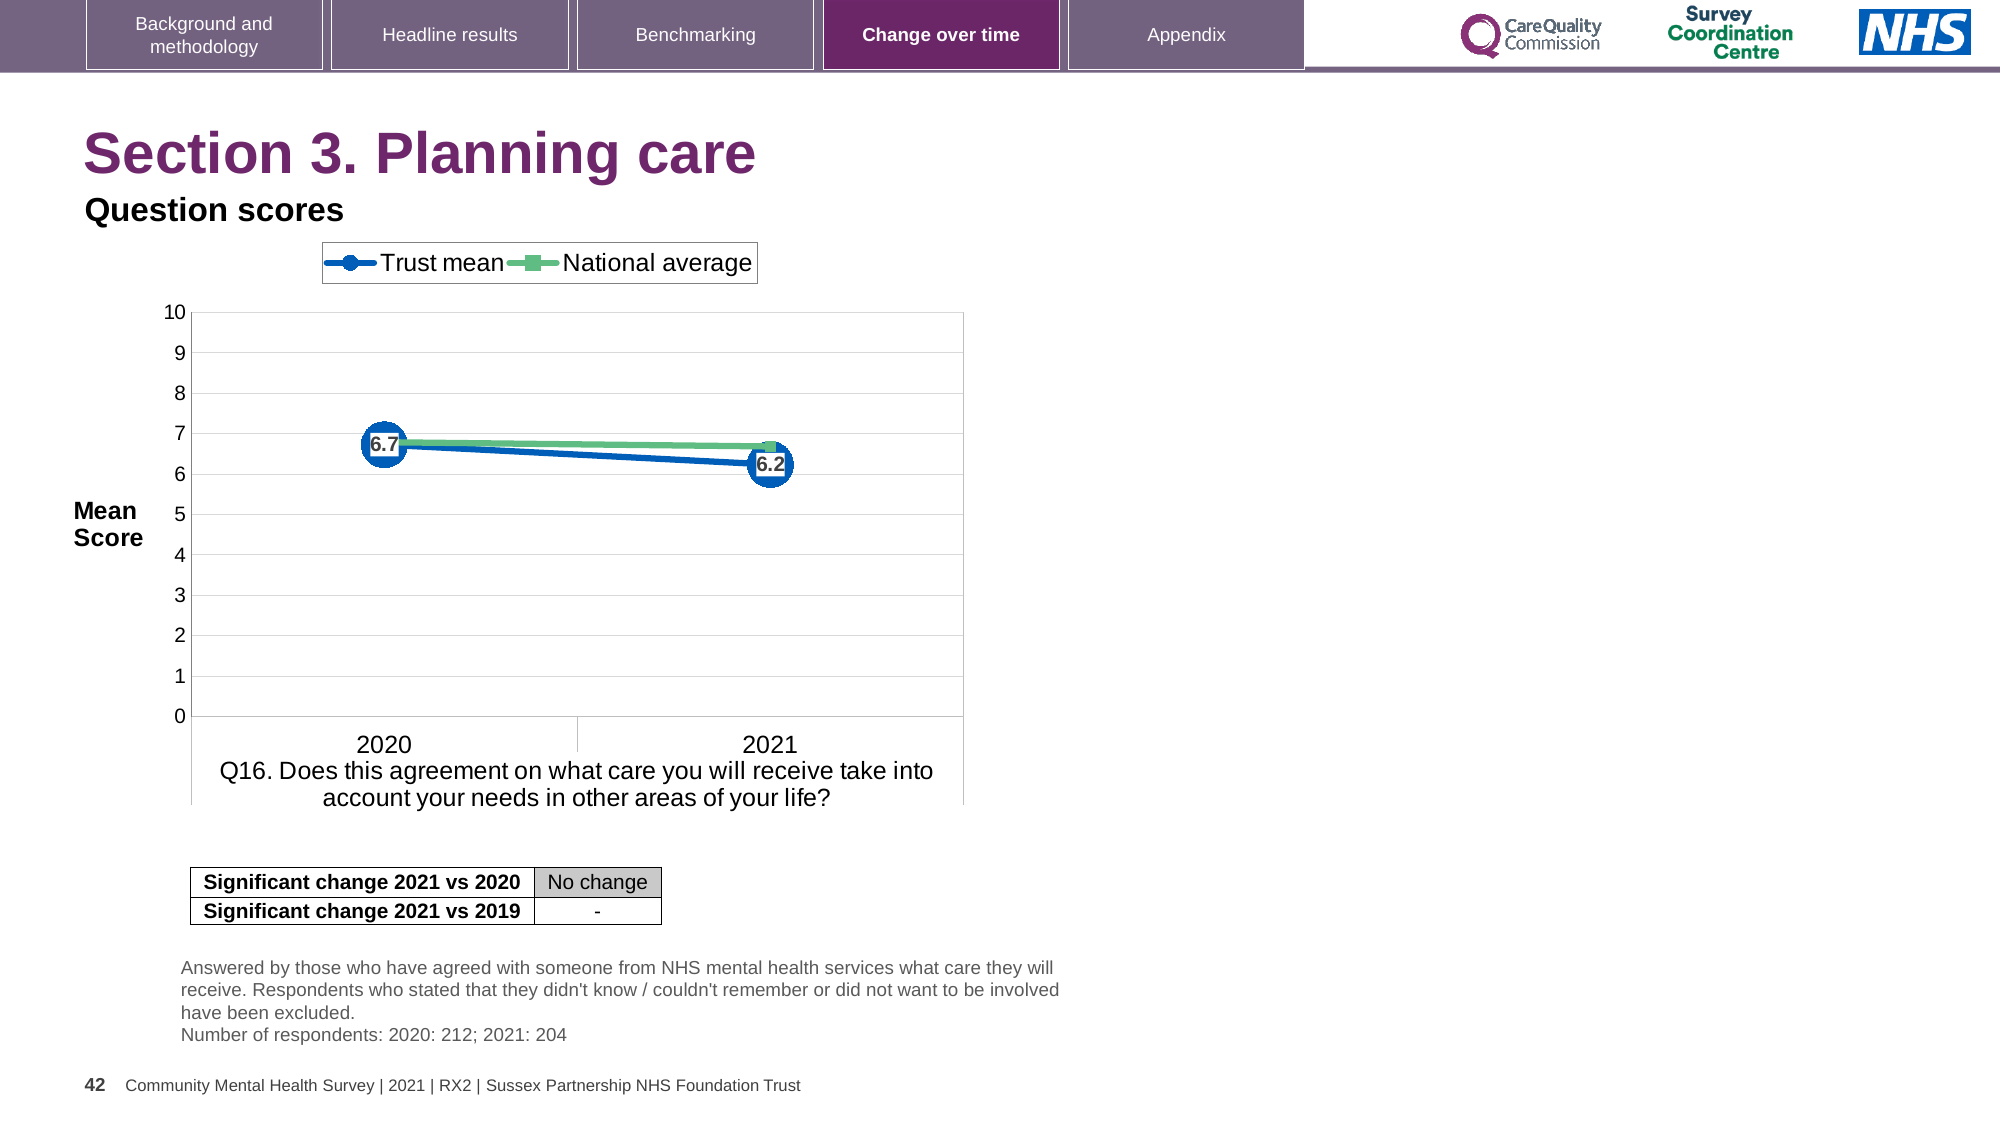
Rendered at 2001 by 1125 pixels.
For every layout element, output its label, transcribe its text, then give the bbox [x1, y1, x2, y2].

table_cell - [535, 898, 661, 924]
picture [1666, 3, 1794, 61]
table_cell Significant change 2021 vs 2019 [191, 898, 534, 924]
text_box Question scores [84, 185, 1864, 229]
table_header No change [535, 868, 661, 897]
picture [1460, 13, 1602, 59]
picture [1859, 9, 1971, 55]
chart [68, 240, 966, 858]
table_header Significant change 2021 vs 2020 [191, 868, 534, 897]
text_box Answered by those who have agreed with someone from NHS mental health services what care they will receive. Respondents who stated that they didn't know / couldn't remember or did not want to be involved have been excluded. Number of respondents: 2020: 212; 2021: 204 [166, 948, 1094, 1053]
title Section 3. Planning care [68, 100, 1942, 209]
text_box 42 [84, 1065, 122, 1125]
